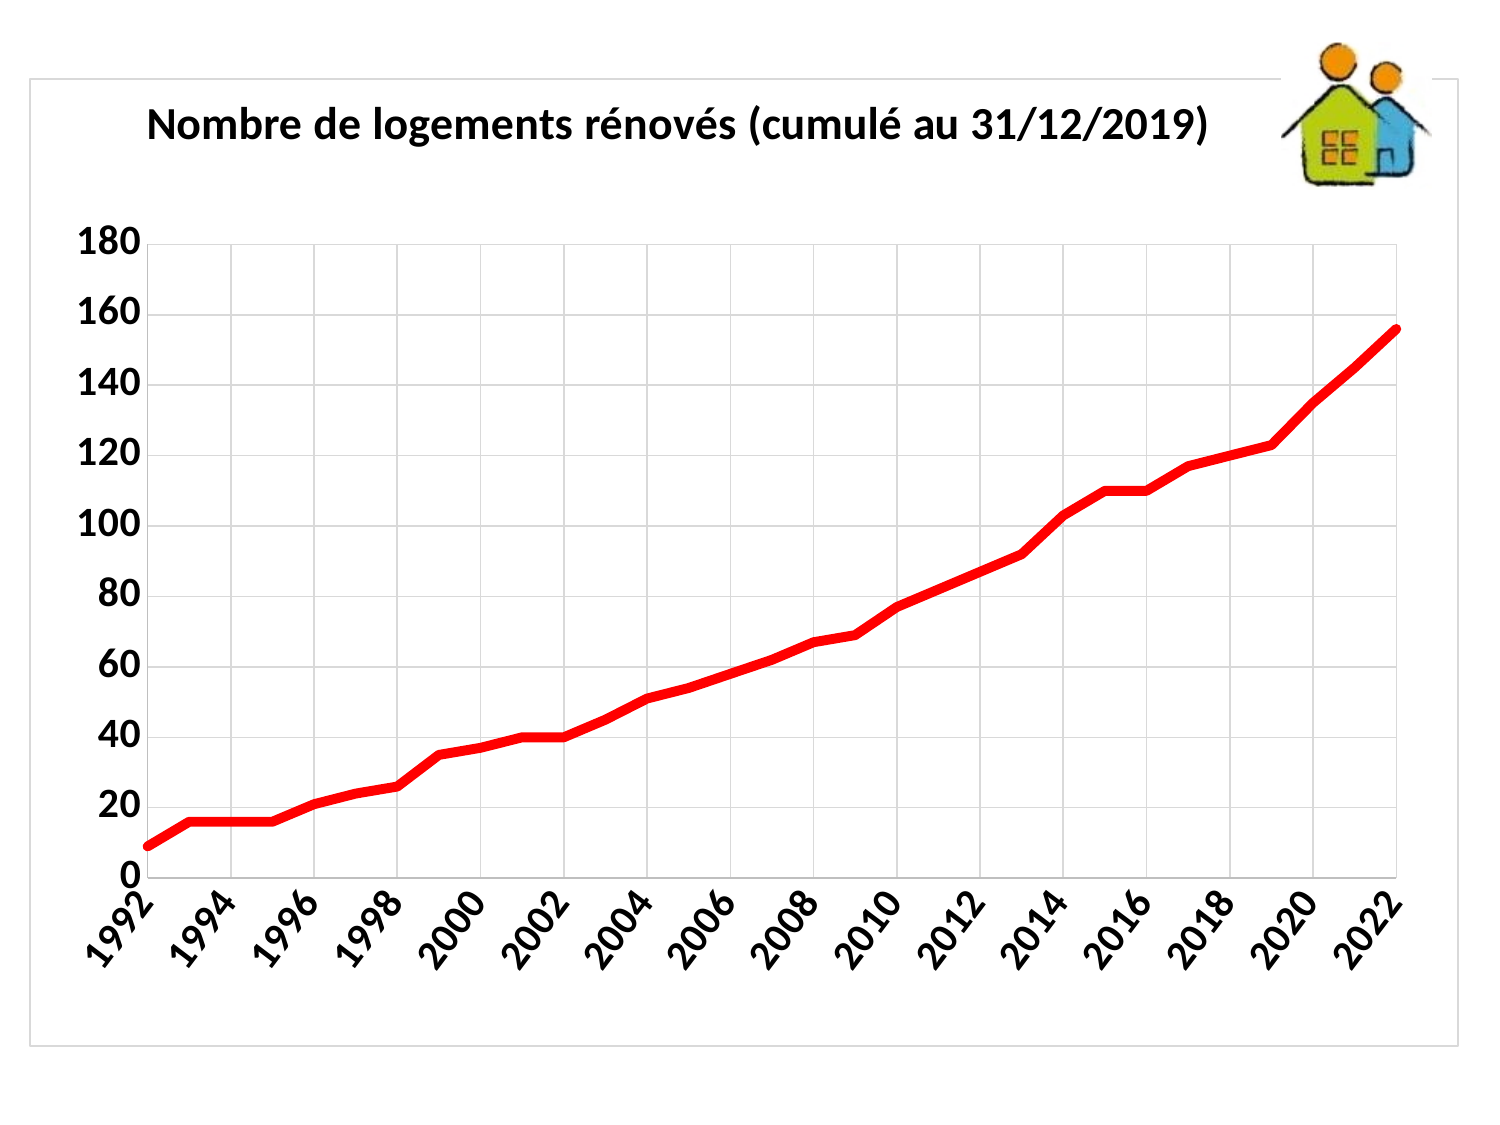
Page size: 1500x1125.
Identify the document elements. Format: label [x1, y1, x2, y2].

picture [1281, 42, 1432, 190]
chart [29, 77, 1459, 1047]
